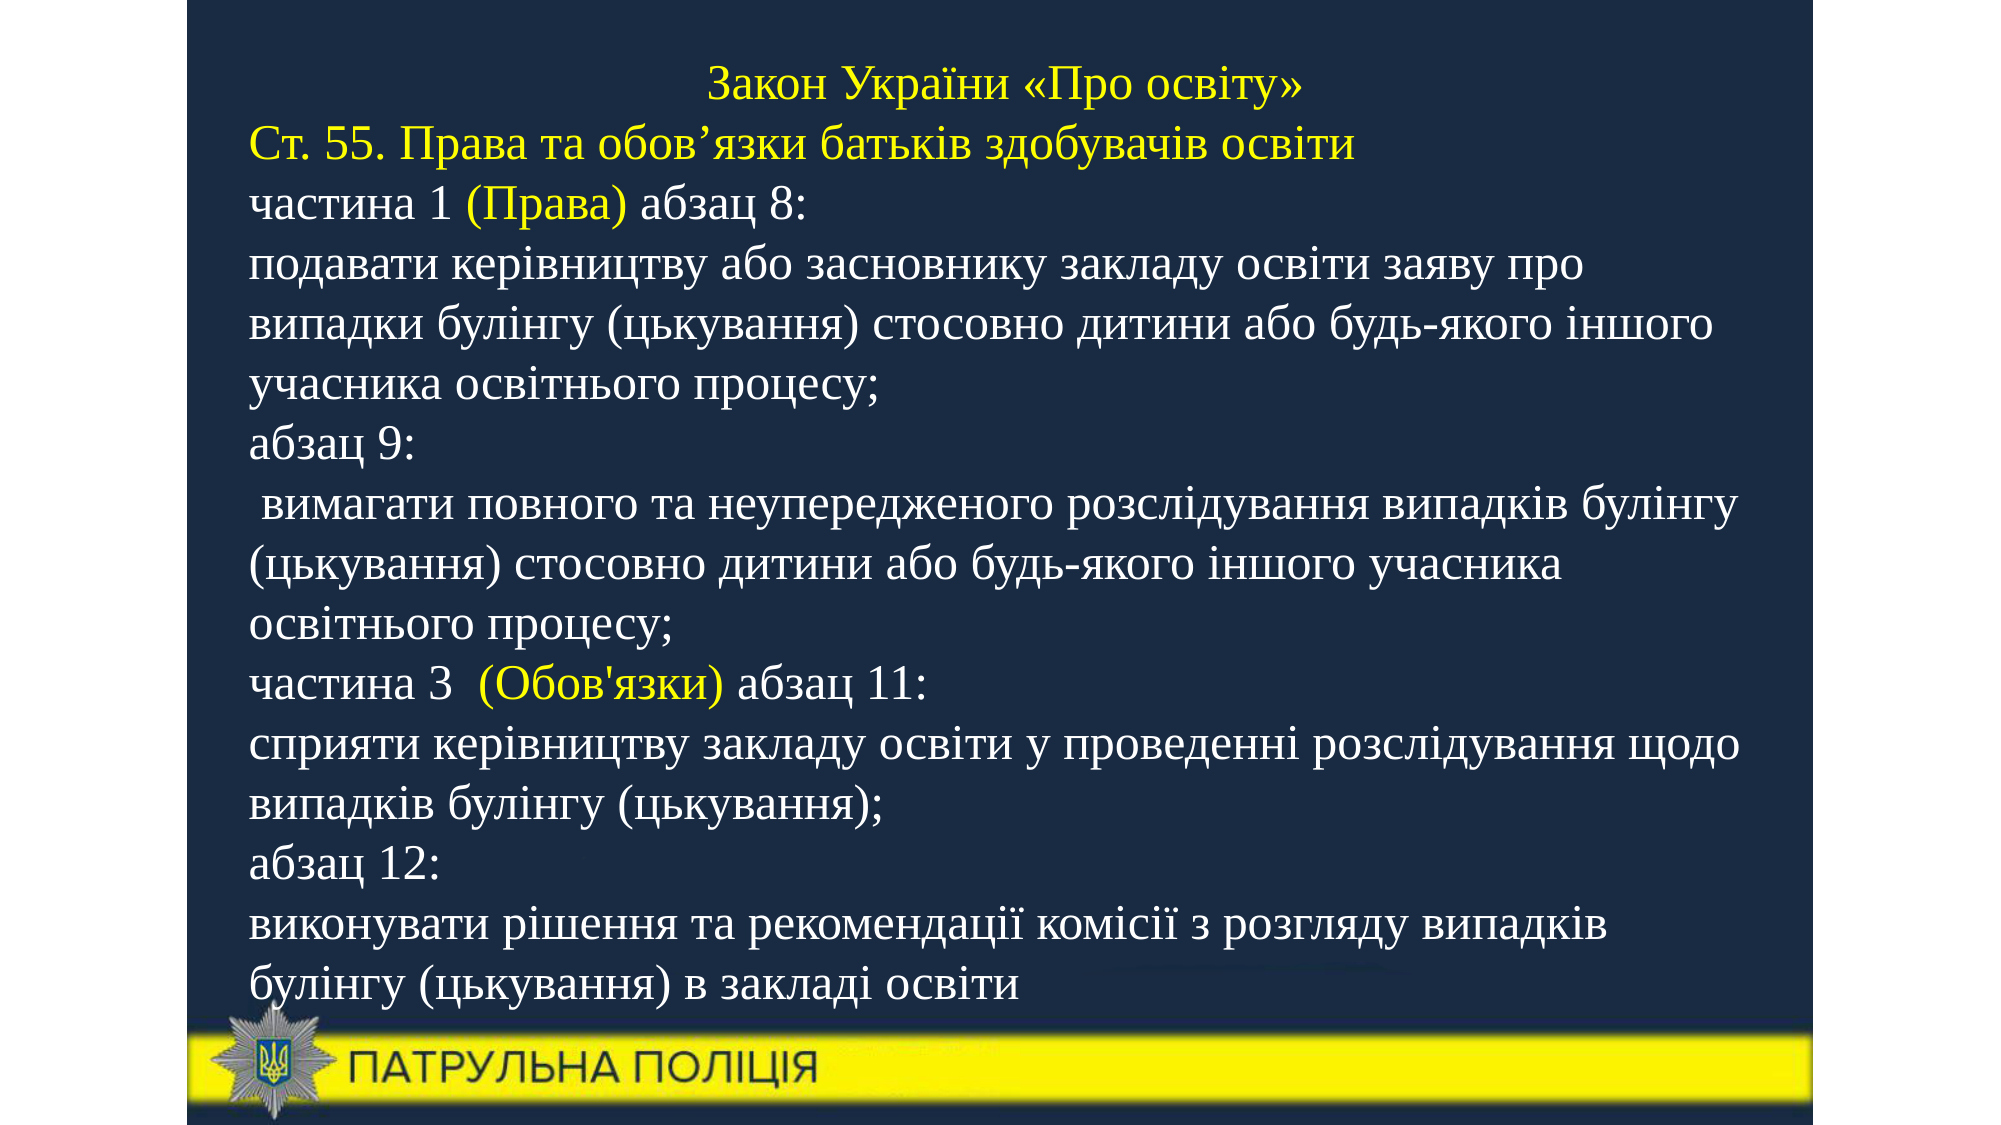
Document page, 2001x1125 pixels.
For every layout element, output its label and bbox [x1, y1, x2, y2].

picture [187, 0, 1813, 1125]
